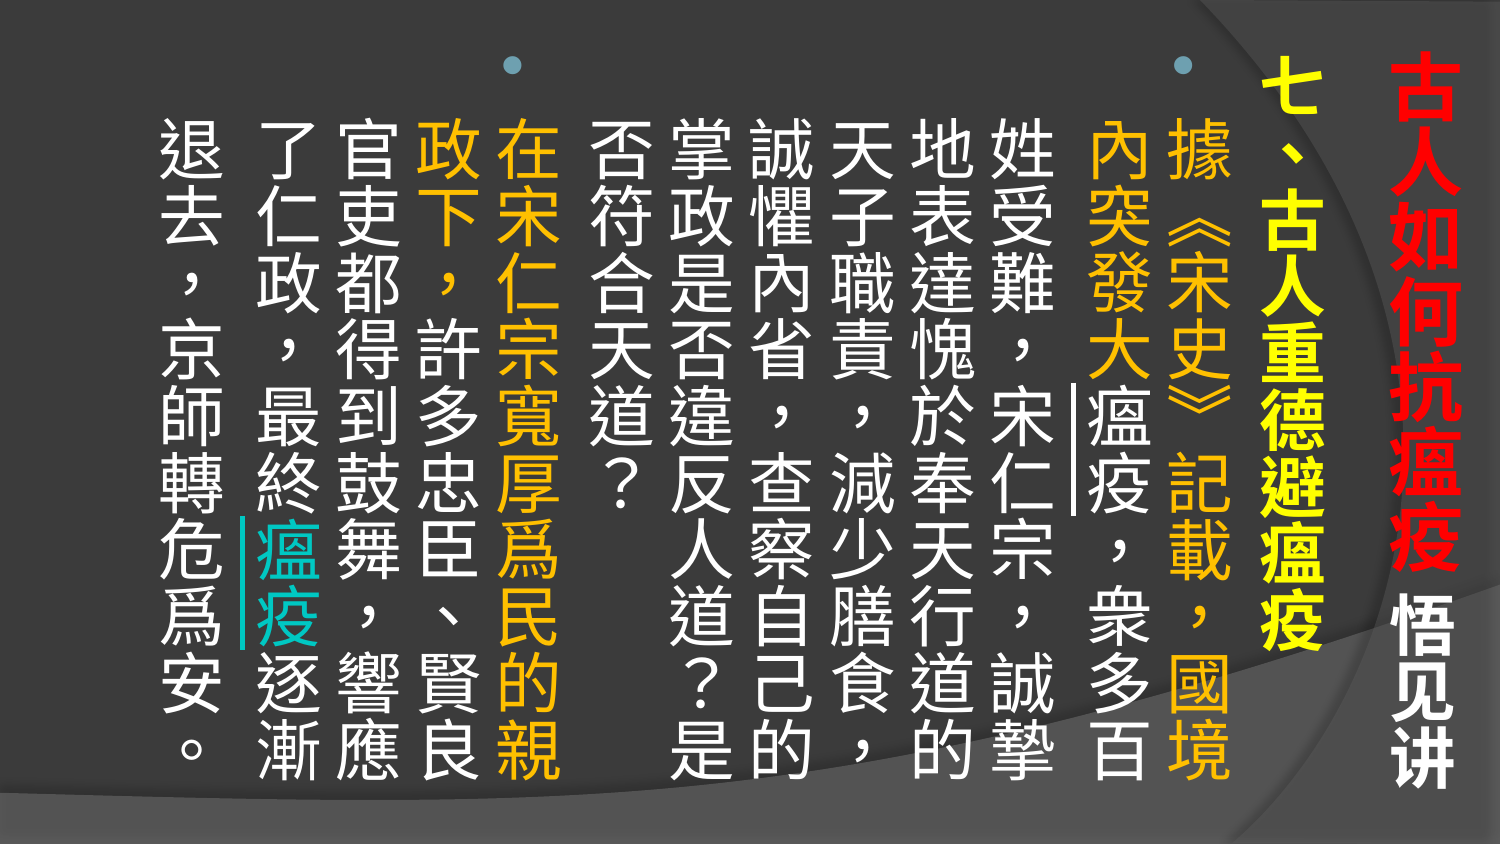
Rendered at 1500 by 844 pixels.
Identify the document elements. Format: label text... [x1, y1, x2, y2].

title 古人如何抗瘟疫 悟见讲 [1364, 21, 1483, 820]
list 七、古人重德避瘟疫 據《宋史》記載，國境內突發大瘟疫，衆多百姓受難，宋仁宗，誠摯地表達愧於奉天行道的天子職責，減少膳食，誠懼內省，查察自己的掌政是否違反人道？是否符合天道？ 在宋仁宗寬厚爲民的親政下，許多忠臣、賢良官吏都得到鼓舞，響應了仁政，最終瘟疫逐漸退去，京師轉危爲安。 [36, 32, 1353, 820]
